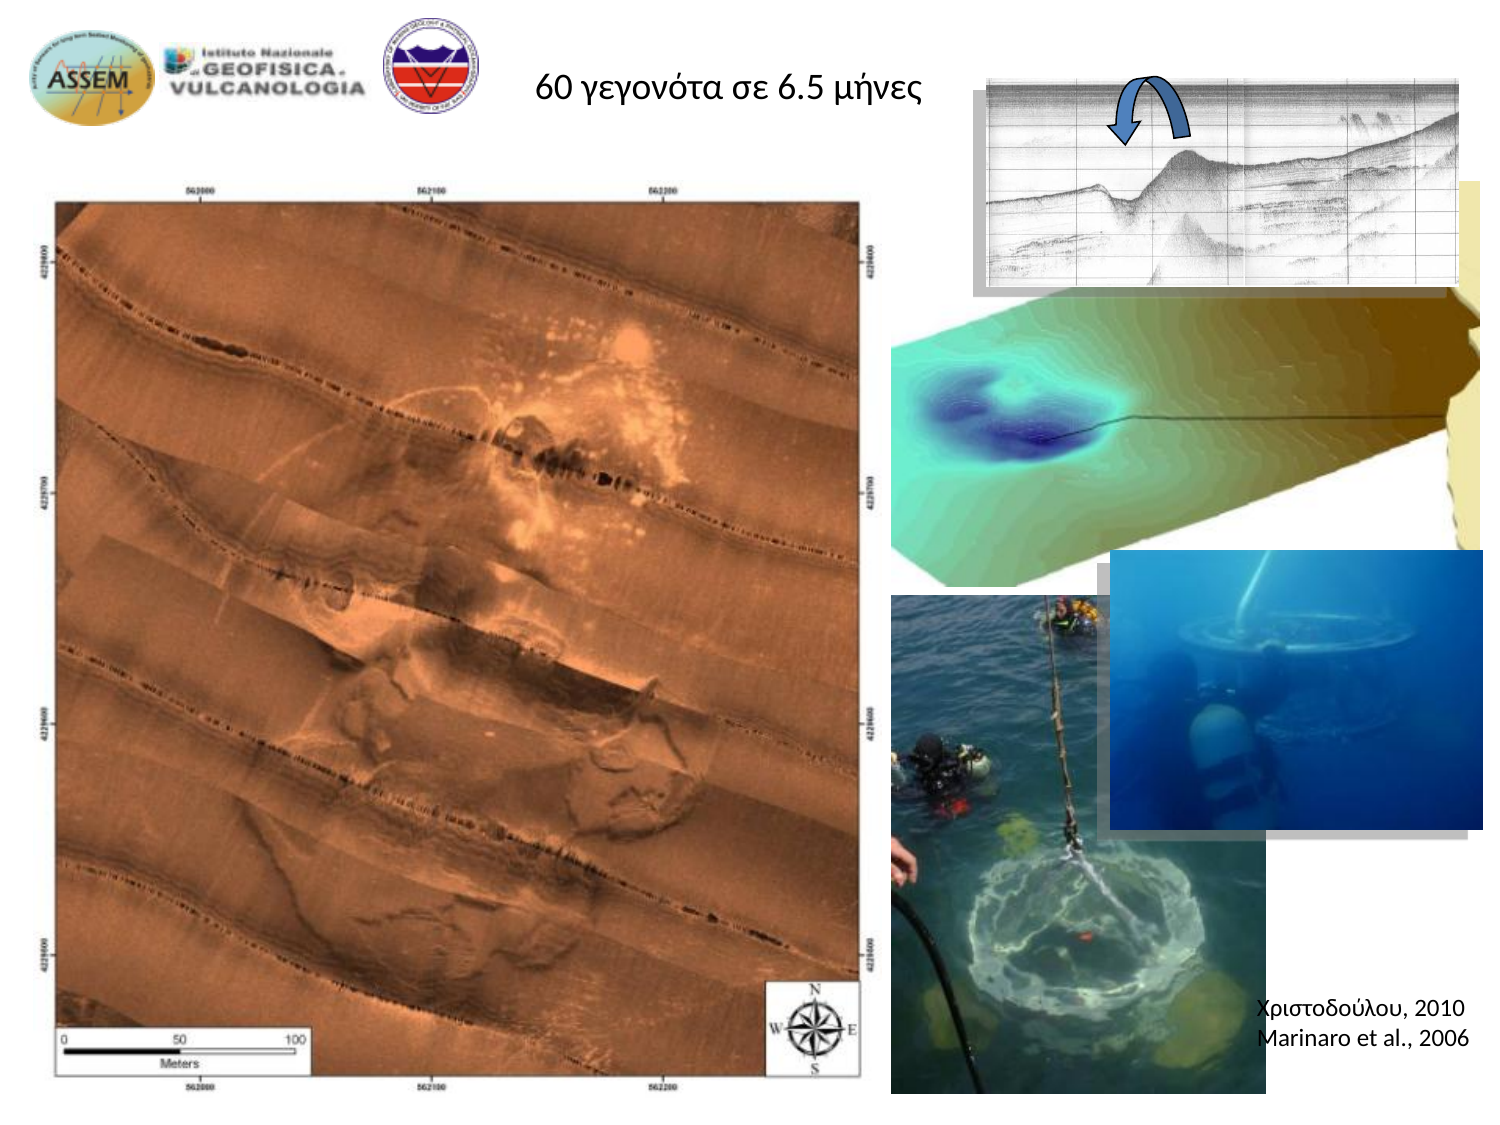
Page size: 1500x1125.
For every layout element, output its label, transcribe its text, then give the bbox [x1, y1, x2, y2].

picture [159, 42, 373, 103]
picture [32, 179, 882, 1099]
picture [383, 18, 479, 114]
picture [891, 77, 1483, 1095]
text_box 60 γεγονότα σε 6.5 μήνες [520, 54, 947, 115]
text_box Χριστοδούλου, 2010 Marinaro et al., 2006 [1271, 984, 1500, 1059]
picture [29, 30, 155, 126]
